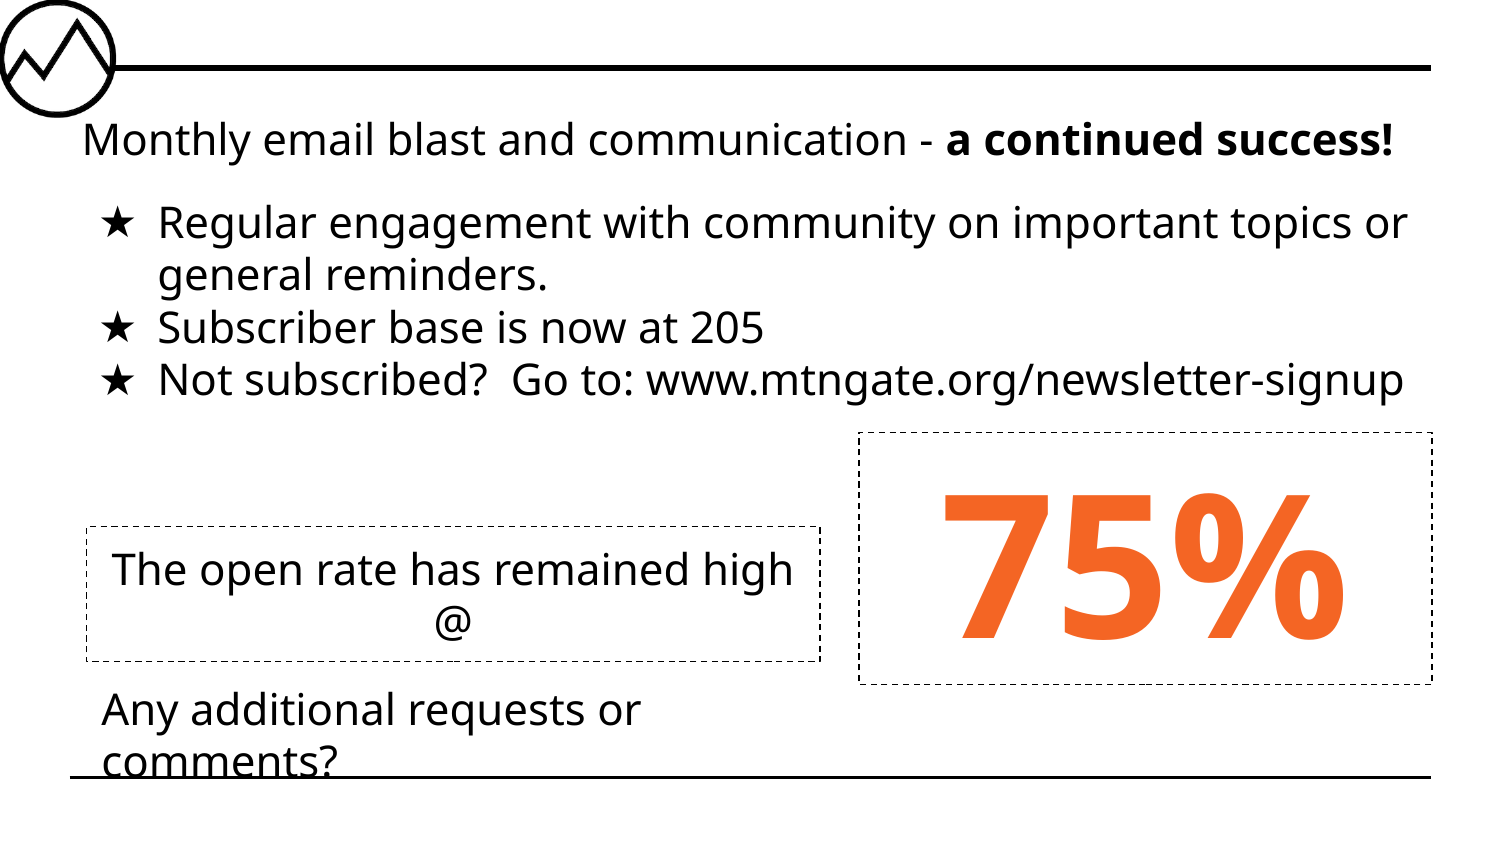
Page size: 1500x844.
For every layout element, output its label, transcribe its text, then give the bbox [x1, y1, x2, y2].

text_box Monthly email blast and communication - a continued success! [66, 96, 1432, 179]
title 75% [858, 432, 1432, 685]
picture [0, 0, 119, 118]
text_box Any additional requests or comments? [86, 666, 859, 802]
text_box The open rate has remained high @ [86, 526, 821, 662]
text_box Regular engagement with community on important topics or general reminders. Subscriber base is now at 205 Not subscribed? Go to: www.mtngate.org/newsletter-signup [67, 179, 1433, 420]
